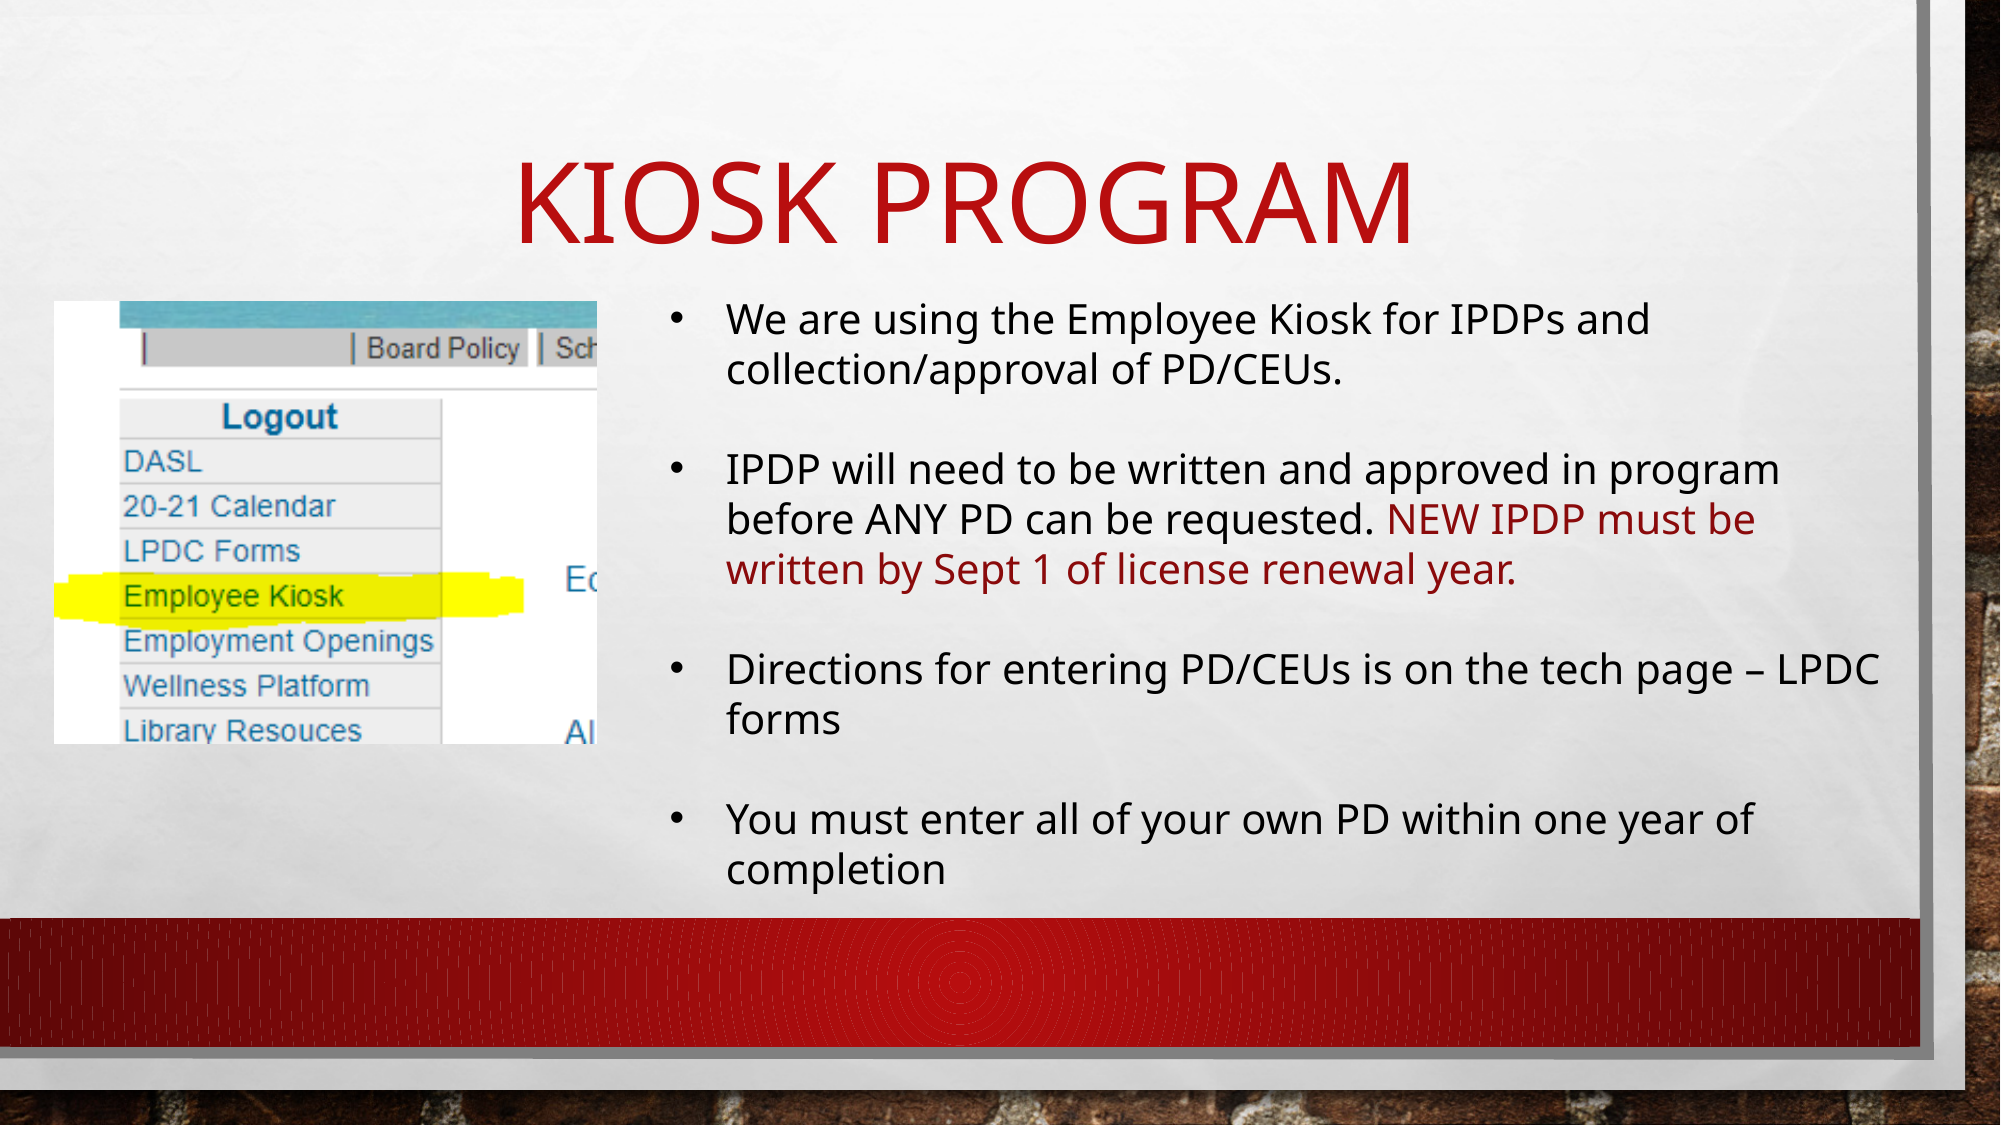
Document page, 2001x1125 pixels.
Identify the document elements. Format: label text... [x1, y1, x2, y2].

title KIOSK Program [112, 112, 1818, 302]
picture [0, 0, 2000, 1125]
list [53, 301, 597, 744]
text_box We are using the Employee Kiosk for IPDPs and collection/approval of PD/CEUs. IPDP will need to be written and approved in program before ANY PD can be requested. NEW IPDP must be written by Sept 1 of license renewal year. Directions for entering PD/CEUs is on the tech page – LPDC forms You must enter all of your own PD within one year of completion [654, 285, 1921, 950]
